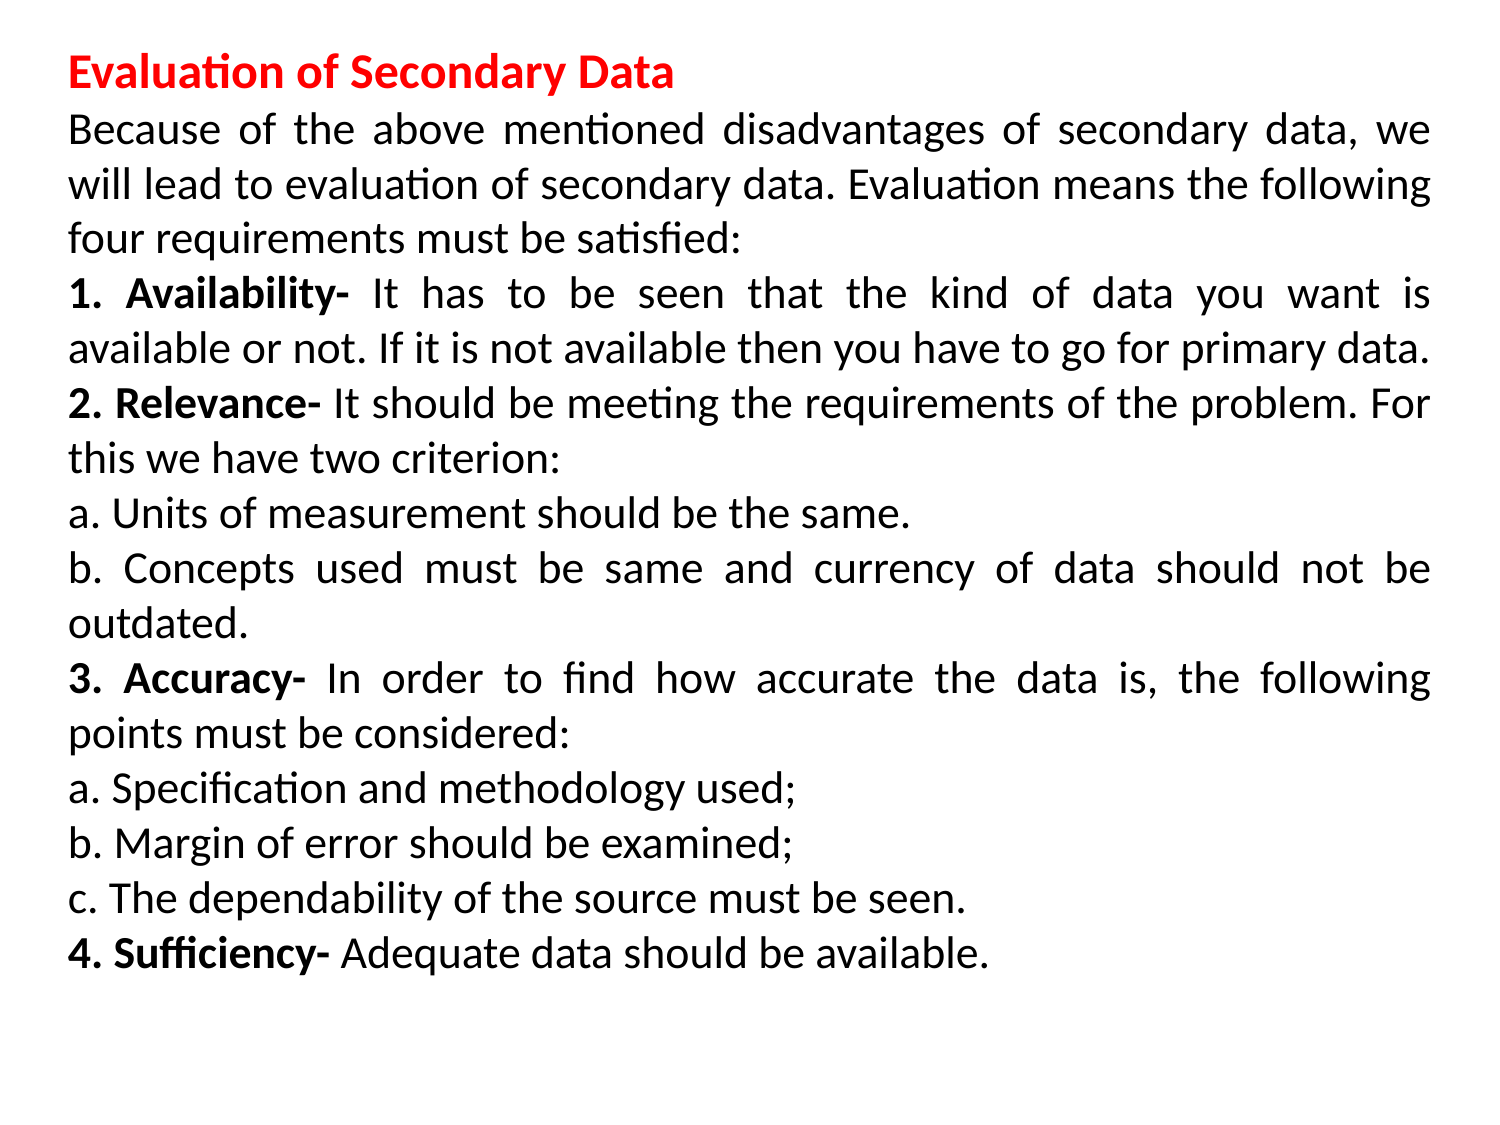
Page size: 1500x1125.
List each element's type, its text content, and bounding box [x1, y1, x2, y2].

text_box Evaluation of Secondary Data Because of the above mentioned disadvantages of secondary data, we will lead to evaluation of secondary data. Evaluation means the following four requirements must be satisfied: 1. Availability- It has to be seen that the kind of data you want is available or not. If it is not available then you have to go for primary data. 2. Relevance- It should be meeting the requirements of the problem. For this we have two criterion: a. Units of measurement should be the same. b. Concepts used must be same and currency of data should not be outdated. 3. Accuracy- In order to find how accurate the data is, the following points must be considered: a. Specification and methodology used; b. Margin of error should be examined; c. The dependability of the source must be seen. 4. Sufficiency- Adequate data should be available. [53, 30, 1447, 986]
